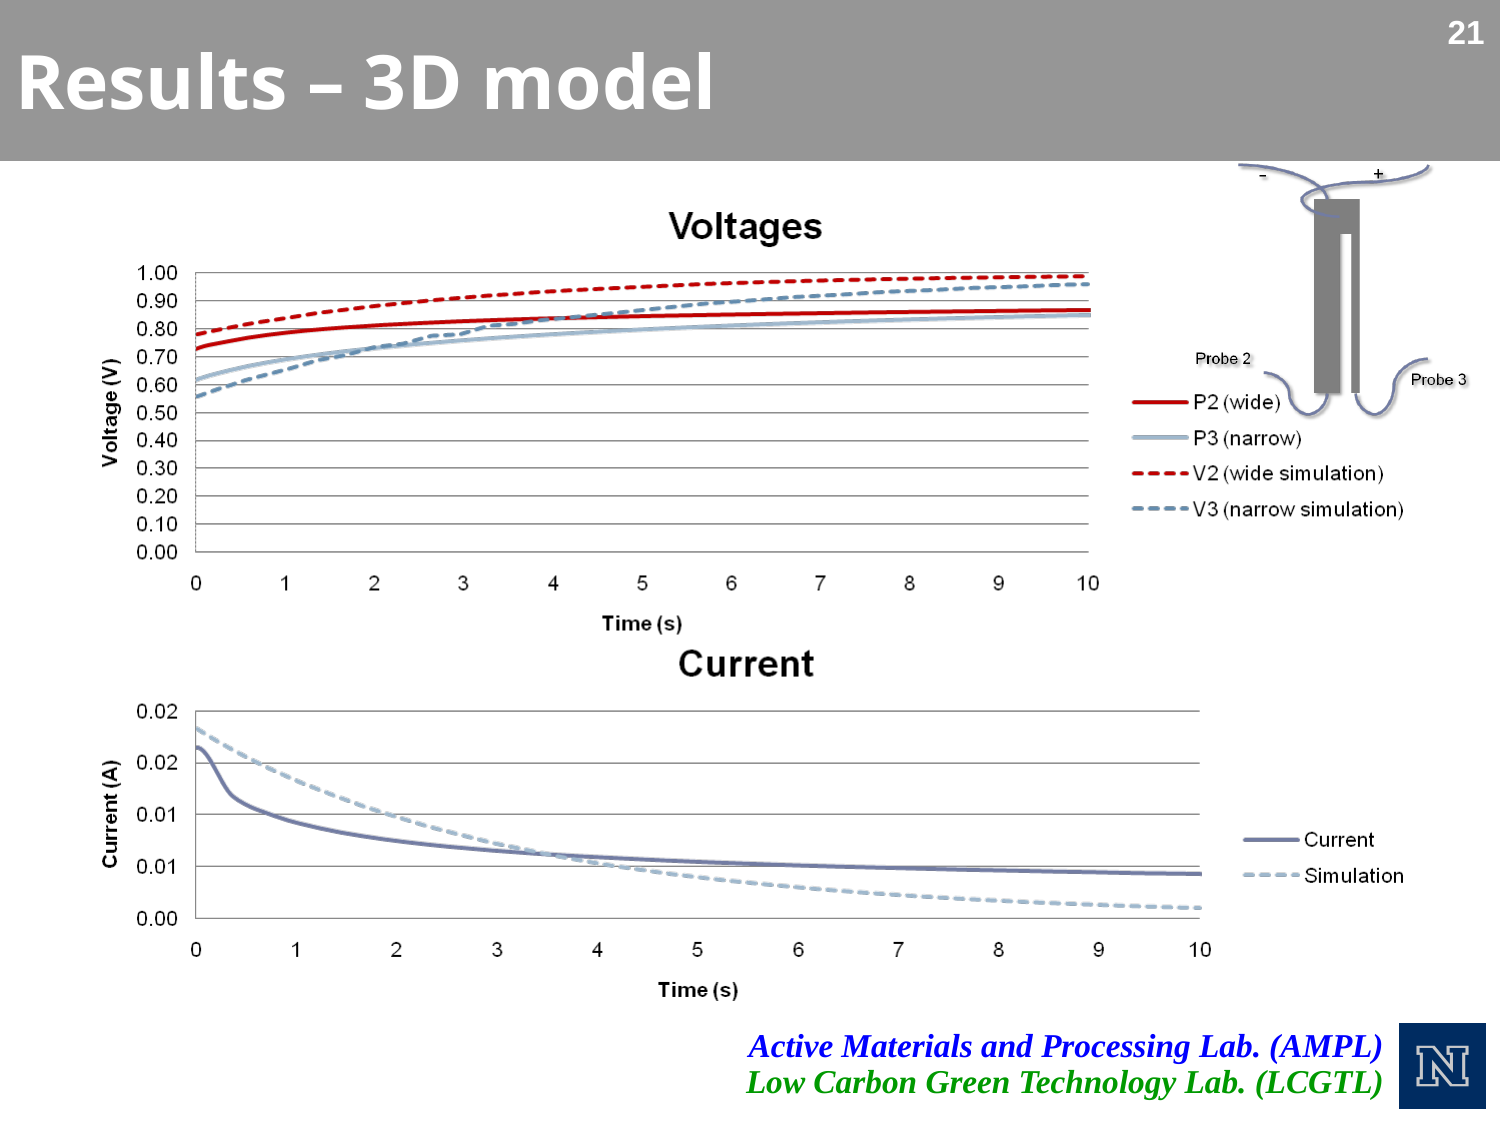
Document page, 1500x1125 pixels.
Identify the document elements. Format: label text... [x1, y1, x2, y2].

picture [70, 152, 1500, 1109]
title Results – 3D model [0, 44, 1500, 114]
